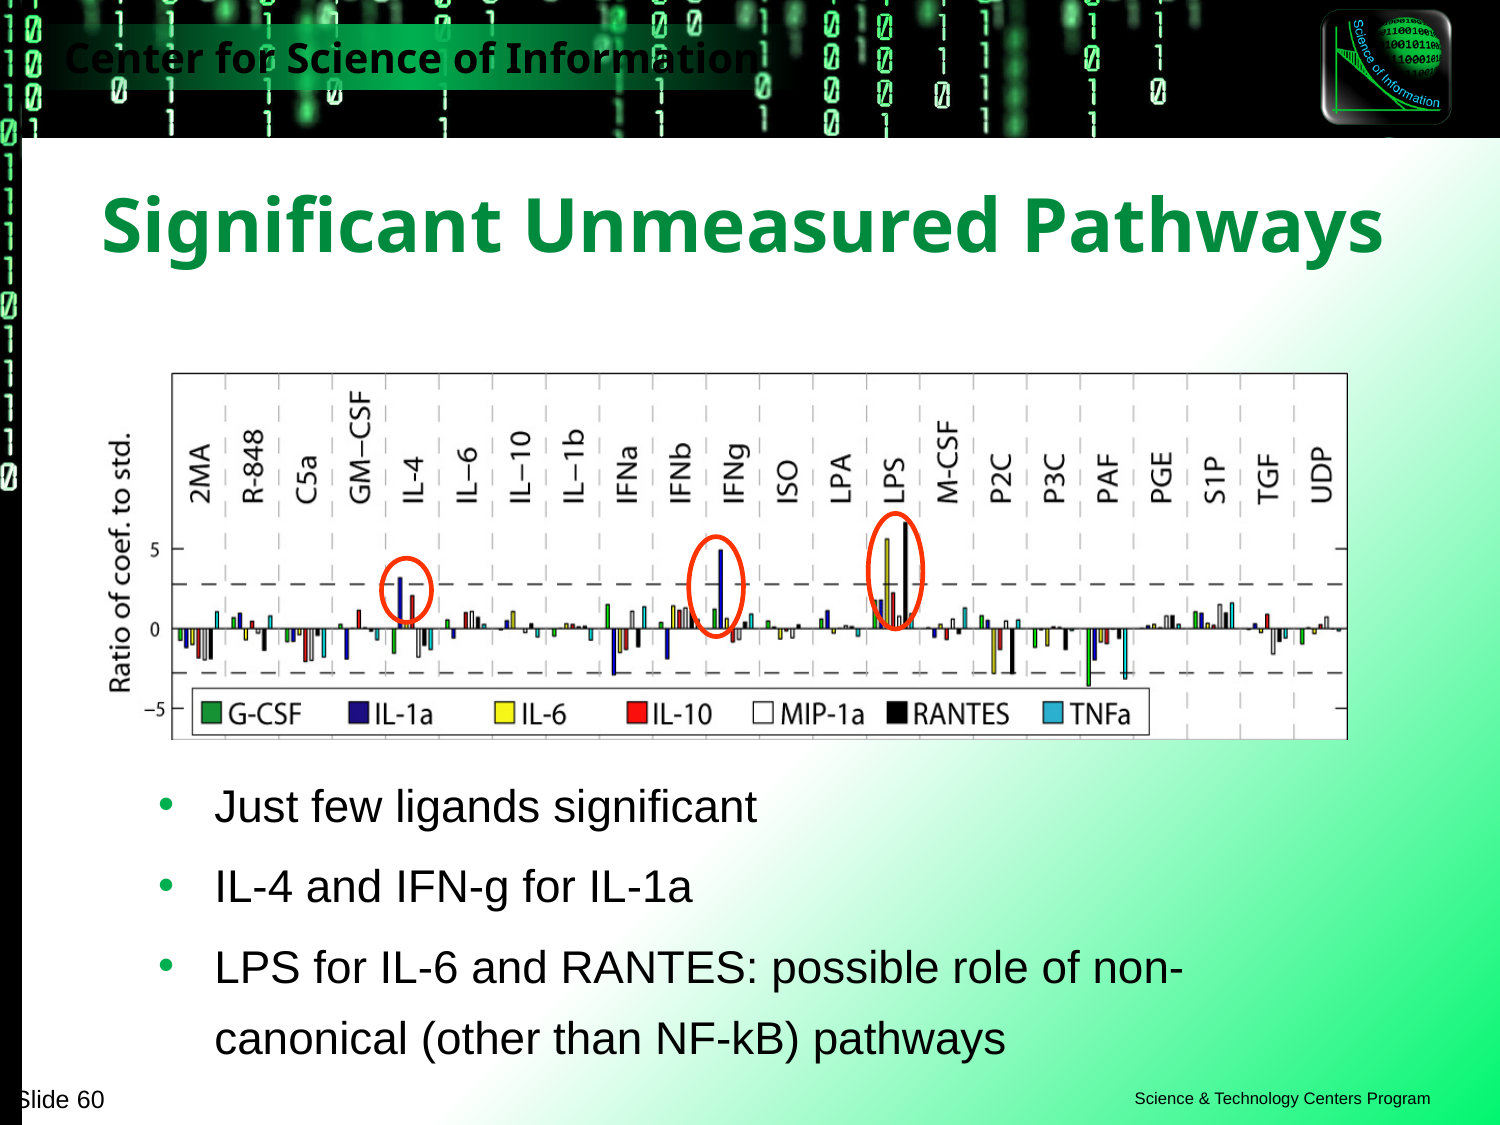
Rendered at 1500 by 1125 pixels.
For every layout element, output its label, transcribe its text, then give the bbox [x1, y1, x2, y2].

title Significant Unmeasured Pathways [46, 192, 1441, 253]
picture [104, 372, 1348, 741]
list Just few ligands significant IL-4 and IFN-g for IL-1a LPS for IL-6 and RANTES: possible role of non-canonical (other than NF-kB) pathways [142, 752, 1308, 986]
picture [0, 0, 1218, 824]
picture [1320, 9, 1452, 125]
text_box Slide 60 [0, 1083, 105, 1117]
